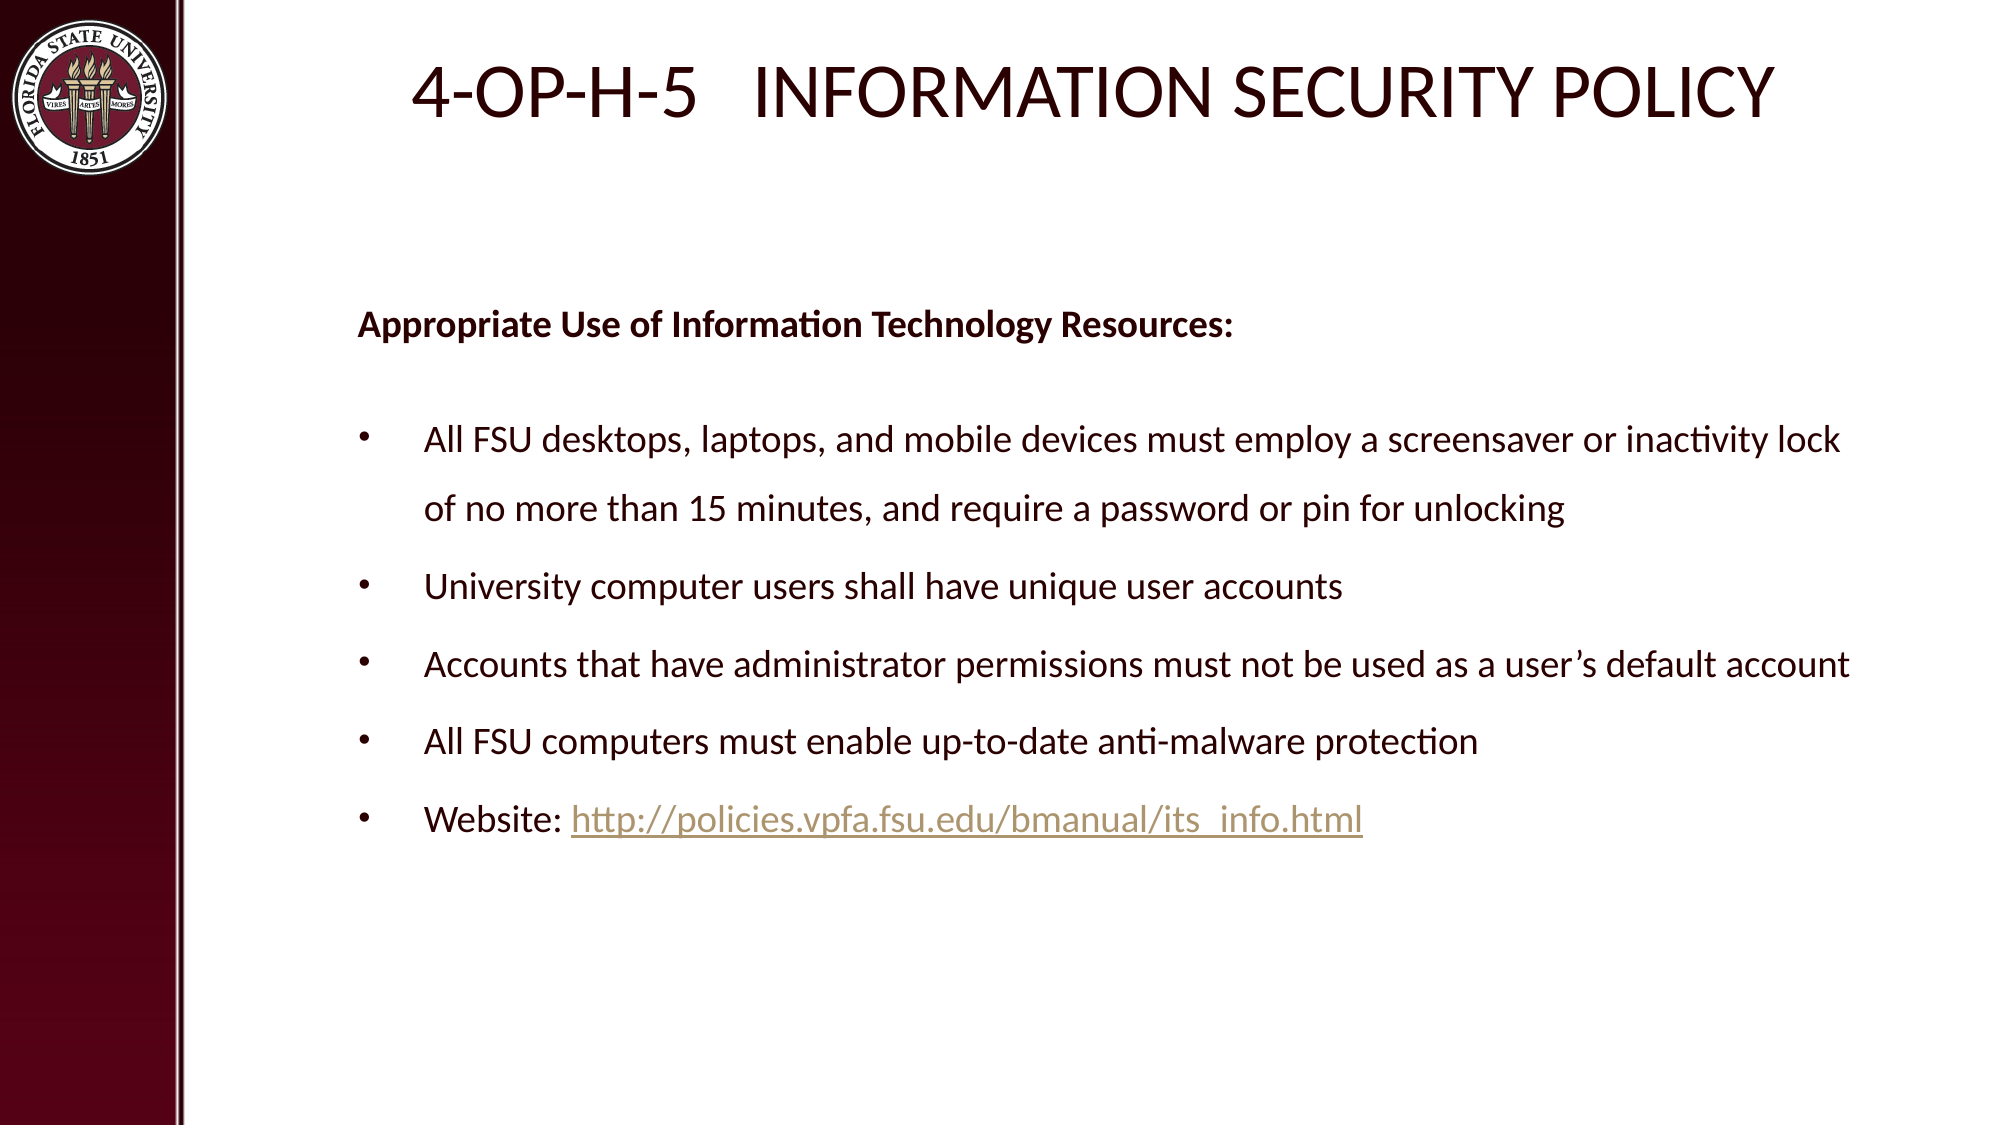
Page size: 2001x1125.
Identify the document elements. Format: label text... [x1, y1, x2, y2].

title 4-OP-H-5 INFORMATION SECURITY POLICY [208, 0, 1980, 171]
list Appropriate Use of Information Technology Resources: All FSU desktops, laptops, and mobile devices must employ a screensaver or inactivity lock of no more than 15 minutes, and require a password or pin for unlocking University computer users shall have unique user accounts Accounts that have administrator permissions must not be used as a user’s default account All FSU computers must enable up-to-date anti-malware protection Website: http://policies.vpfa.fsu.edu/bmanual/its_info.html [335, 279, 1880, 1063]
picture [0, 0, 2001, 1125]
